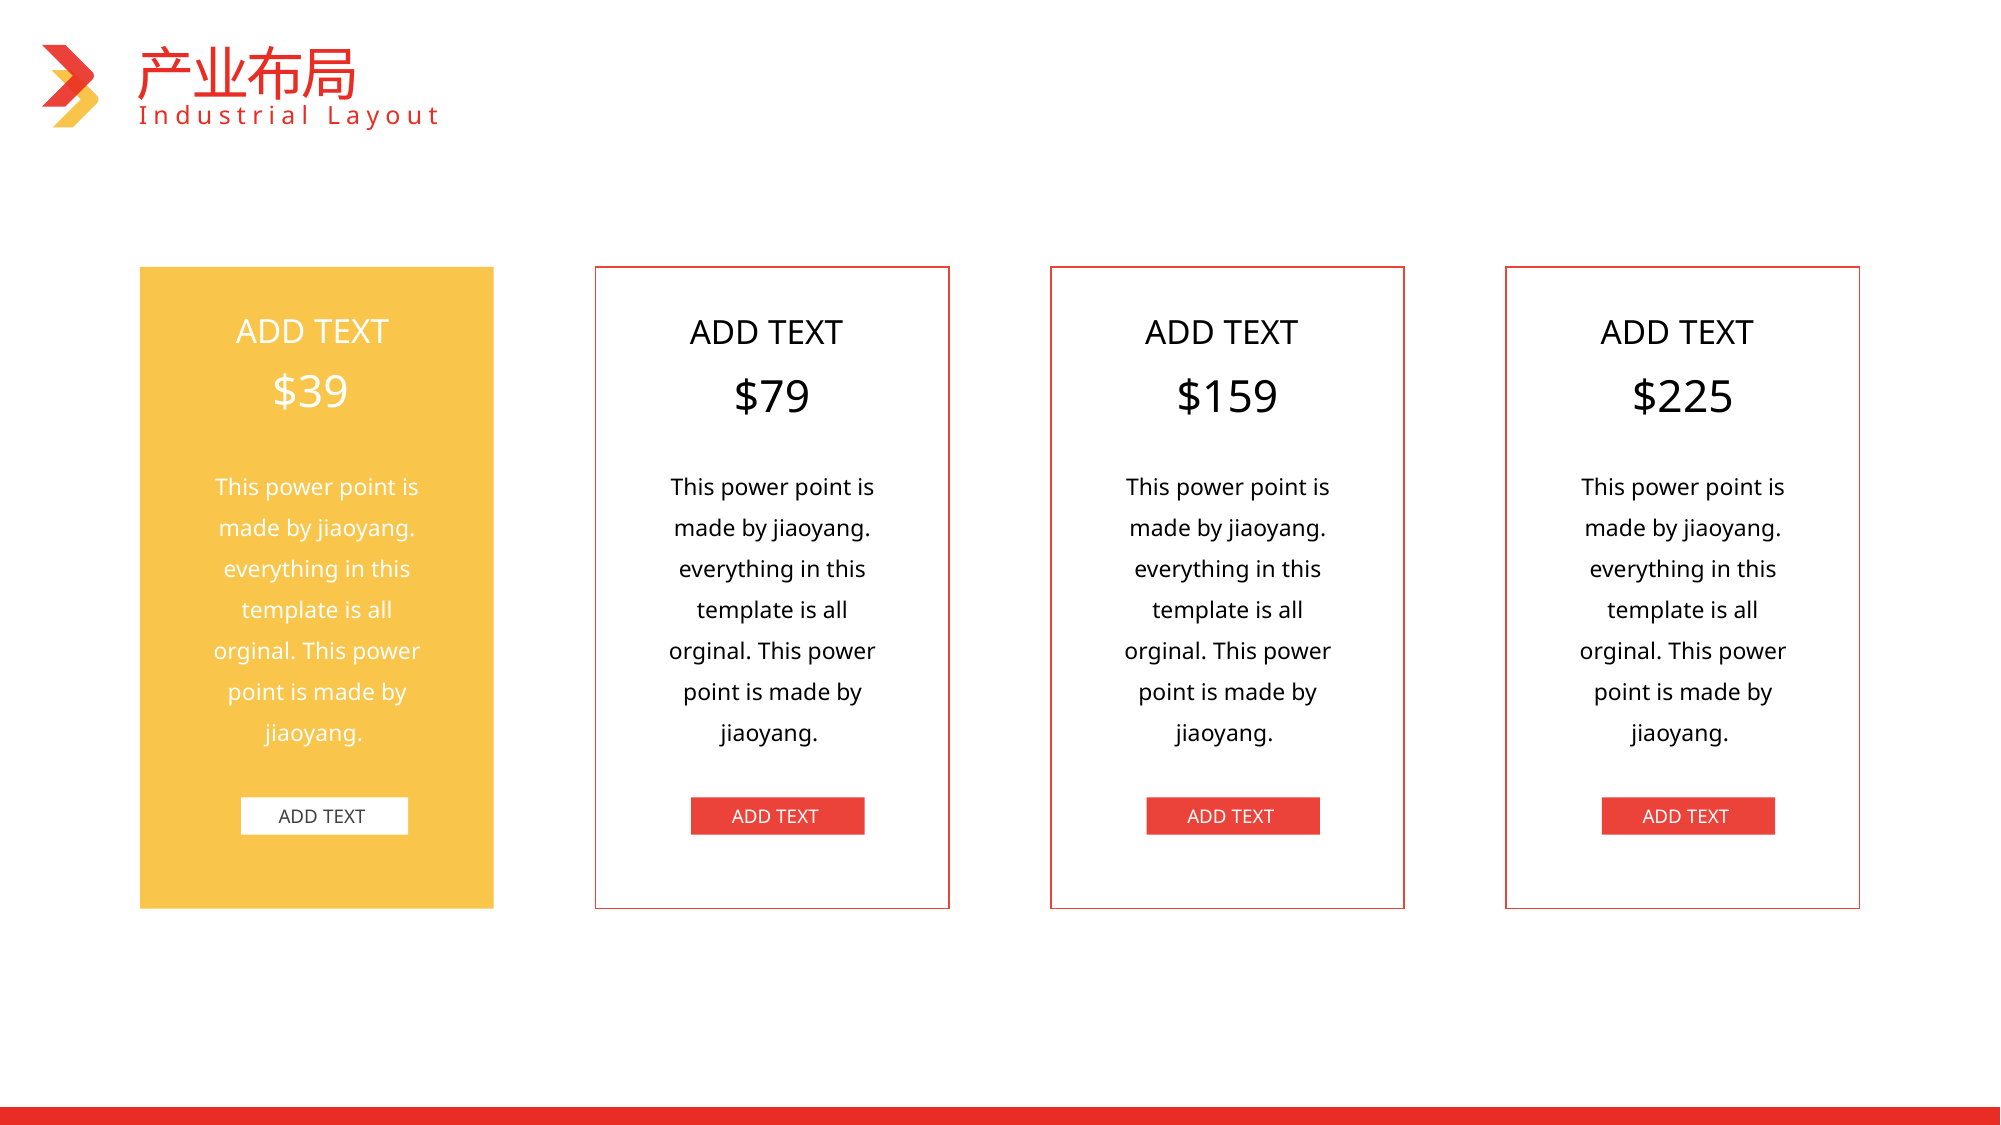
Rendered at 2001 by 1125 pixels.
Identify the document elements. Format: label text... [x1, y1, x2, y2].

text_box [1050, 359, 1405, 909]
text_box This power point is made by jiaoyang. everything in this template is all orginal. This power point is made by jiaoyang. [653, 451, 892, 754]
text_box [595, 266, 949, 303]
text_box This power point is made by jiaoyang. everything in this template is all orginal. This power point is made by jiaoyang. [1109, 451, 1347, 754]
text_box $159 [1130, 360, 1326, 429]
text_box 产业布局 [121, 29, 707, 115]
text_box This power point is made by jiaoyang. everything in this template is all orginal. This power point is made by jiaoyang. [198, 451, 436, 754]
text_box $79 [674, 360, 870, 429]
text_box [1506, 266, 1860, 303]
text_box ADD TEXT [214, 302, 420, 358]
text_box This power point is made by jiaoyang. everything in this template is all orginal. This power point is made by jiaoyang. [1564, 451, 1802, 754]
text_box ADD TEXT [1601, 797, 1776, 835]
text_box [0, 1106, 2000, 1125]
text_box [140, 266, 494, 909]
text_box ADD TEXT [241, 797, 409, 835]
text_box ADD TEXT [691, 797, 865, 835]
text_box Industrial Layout [124, 91, 573, 137]
text_box [1506, 359, 1860, 909]
text_box [595, 359, 949, 909]
text_box $39 [213, 355, 409, 424]
text_box ADD TEXT [1146, 797, 1320, 835]
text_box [41, 44, 99, 128]
text_box ADD TEXT [1048, 303, 1405, 359]
text_box [1050, 266, 1405, 303]
text_box ADD TEXT [593, 303, 949, 359]
text_box ADD TEXT [1503, 303, 1860, 359]
text_box $225 [1585, 360, 1781, 429]
